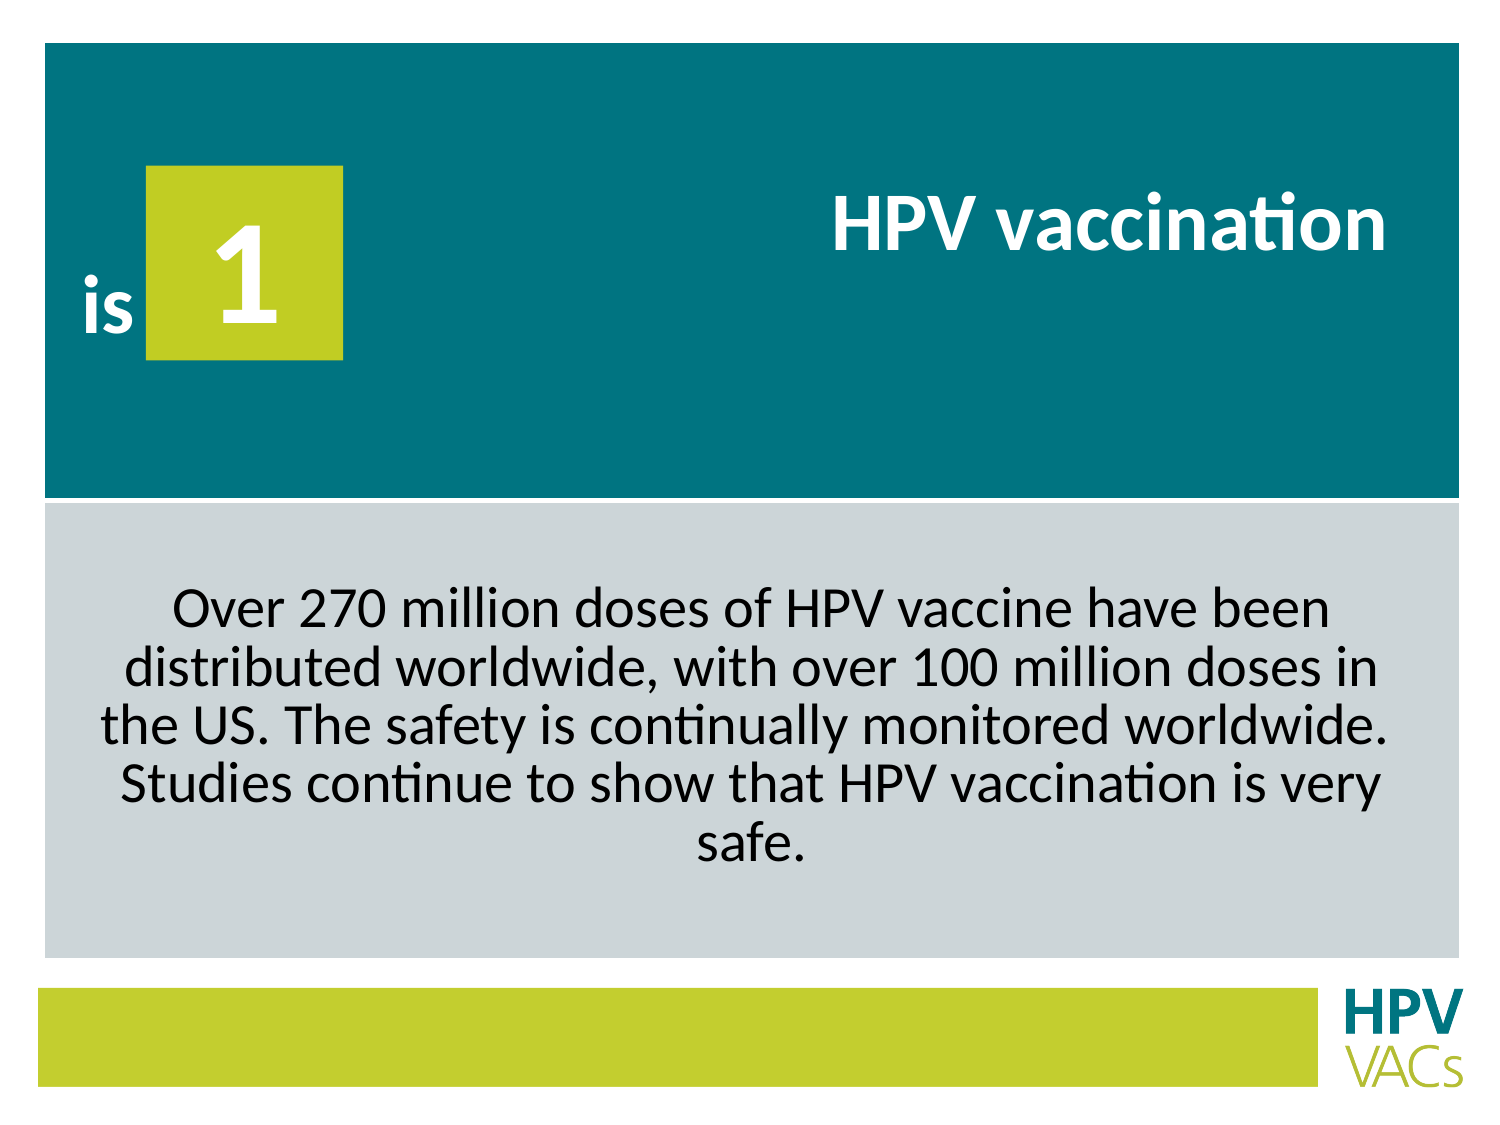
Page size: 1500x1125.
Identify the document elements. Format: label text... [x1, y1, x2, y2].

table_header HPV vaccination is safe. [45, 43, 1459, 498]
table_cell Over 270 million doses of HPV vaccine have been distributed worldwide, with over 100 million doses in the US. The safety is continually monitored worldwide. Studies continue to show that HPV vaccination is very safe. [45, 503, 1459, 958]
picture [0, 0, 1500, 1125]
text_box 1 [145, 165, 344, 361]
